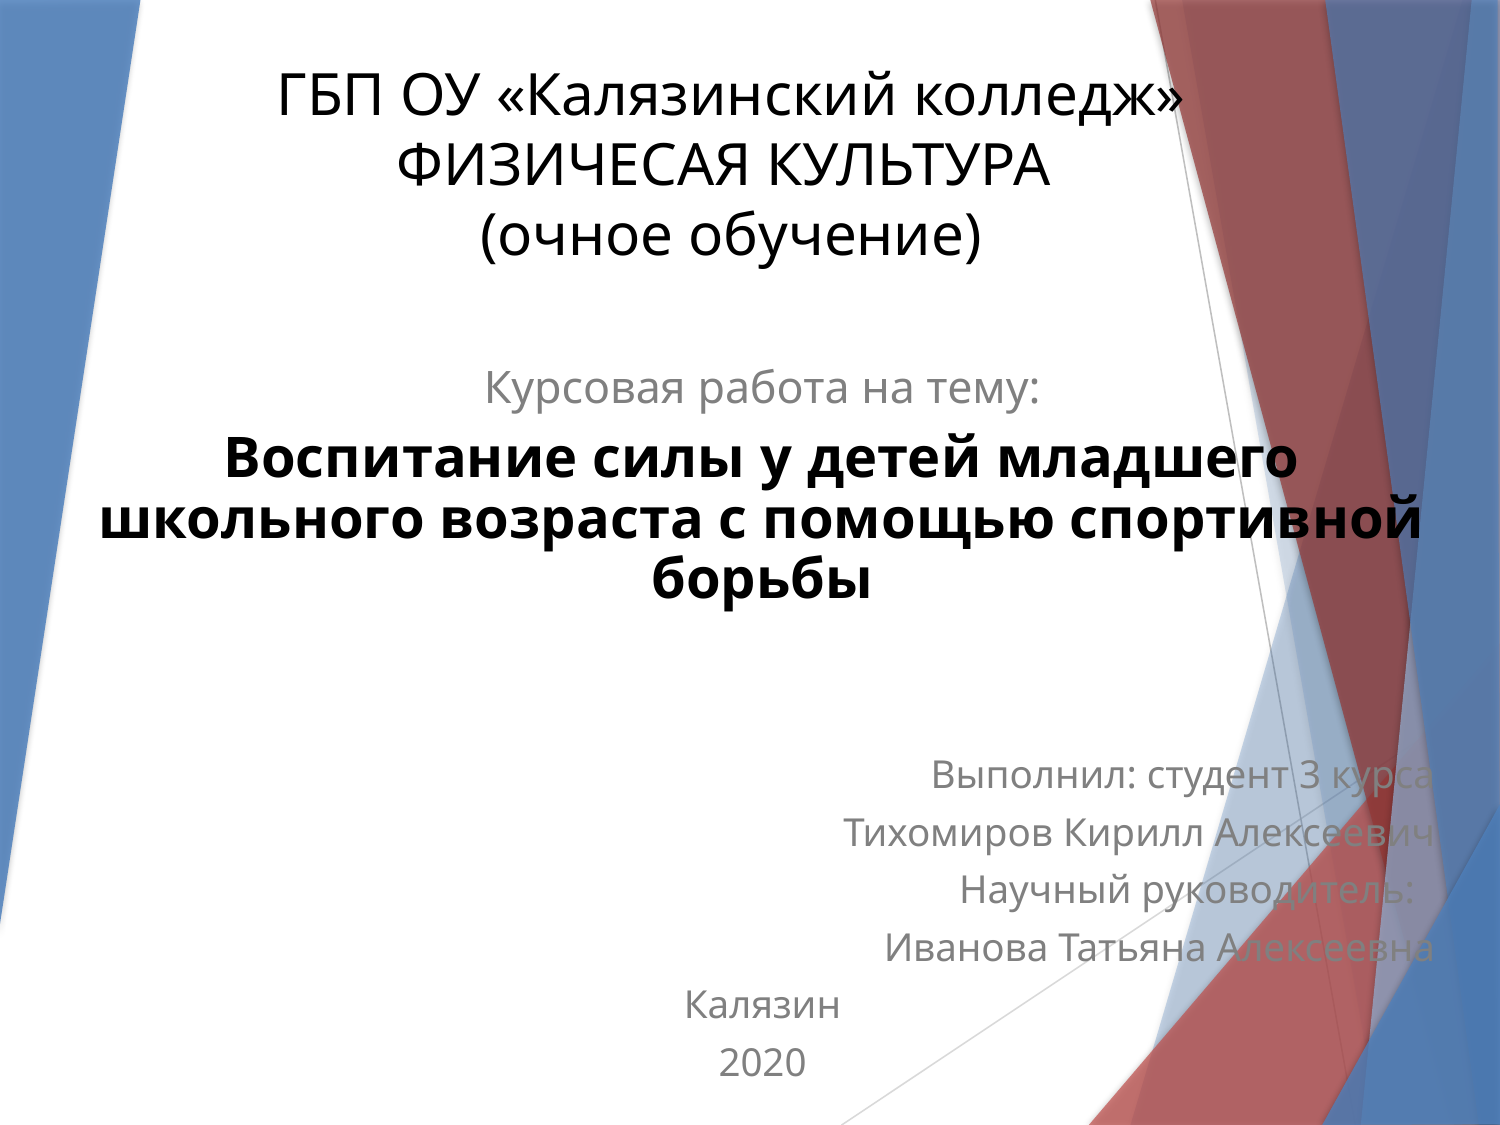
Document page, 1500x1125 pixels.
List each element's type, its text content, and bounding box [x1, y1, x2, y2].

title ГБП ОУ «Калязинский колледж» ФИЗИЧЕСАЯ КУЛЬТУРА (очное обучение) [0, 0, 1463, 275]
subtitle Курсовая работа на тему: Воспитание силы у детей младшего школьного возраста с помощью спортивной борьбы Выполнил: студент 3 курса Тихомиров Кирилл Алексеевич Научный руководитель: Иванова Татьяна Алексеевна Калязин 2020 [75, 287, 1450, 1100]
